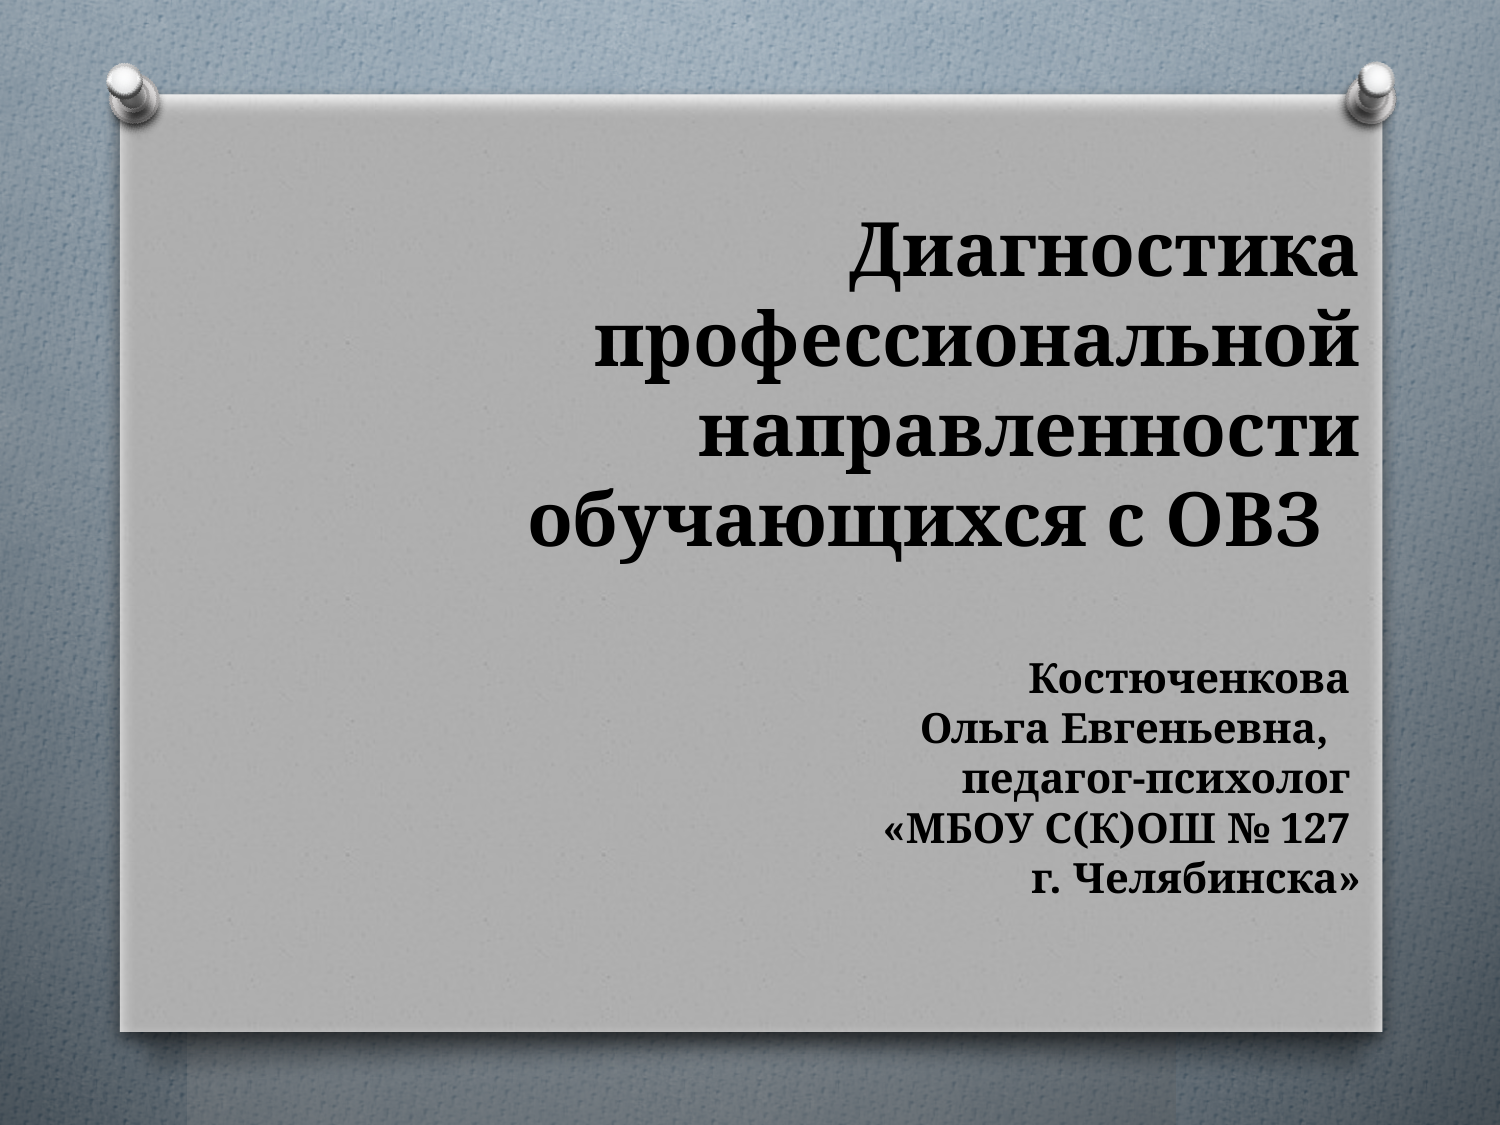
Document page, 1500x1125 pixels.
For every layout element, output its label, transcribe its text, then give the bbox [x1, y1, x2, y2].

picture [75, 29, 198, 152]
title Диагностика профессиональной направленности обучающихся с ОВЗ Костюченкова Ольга Евгеньевна, педагог-психолог «МБОУ С(К)ОШ № 127 г. Челябинска» [158, 101, 1376, 962]
picture [1317, 35, 1439, 146]
